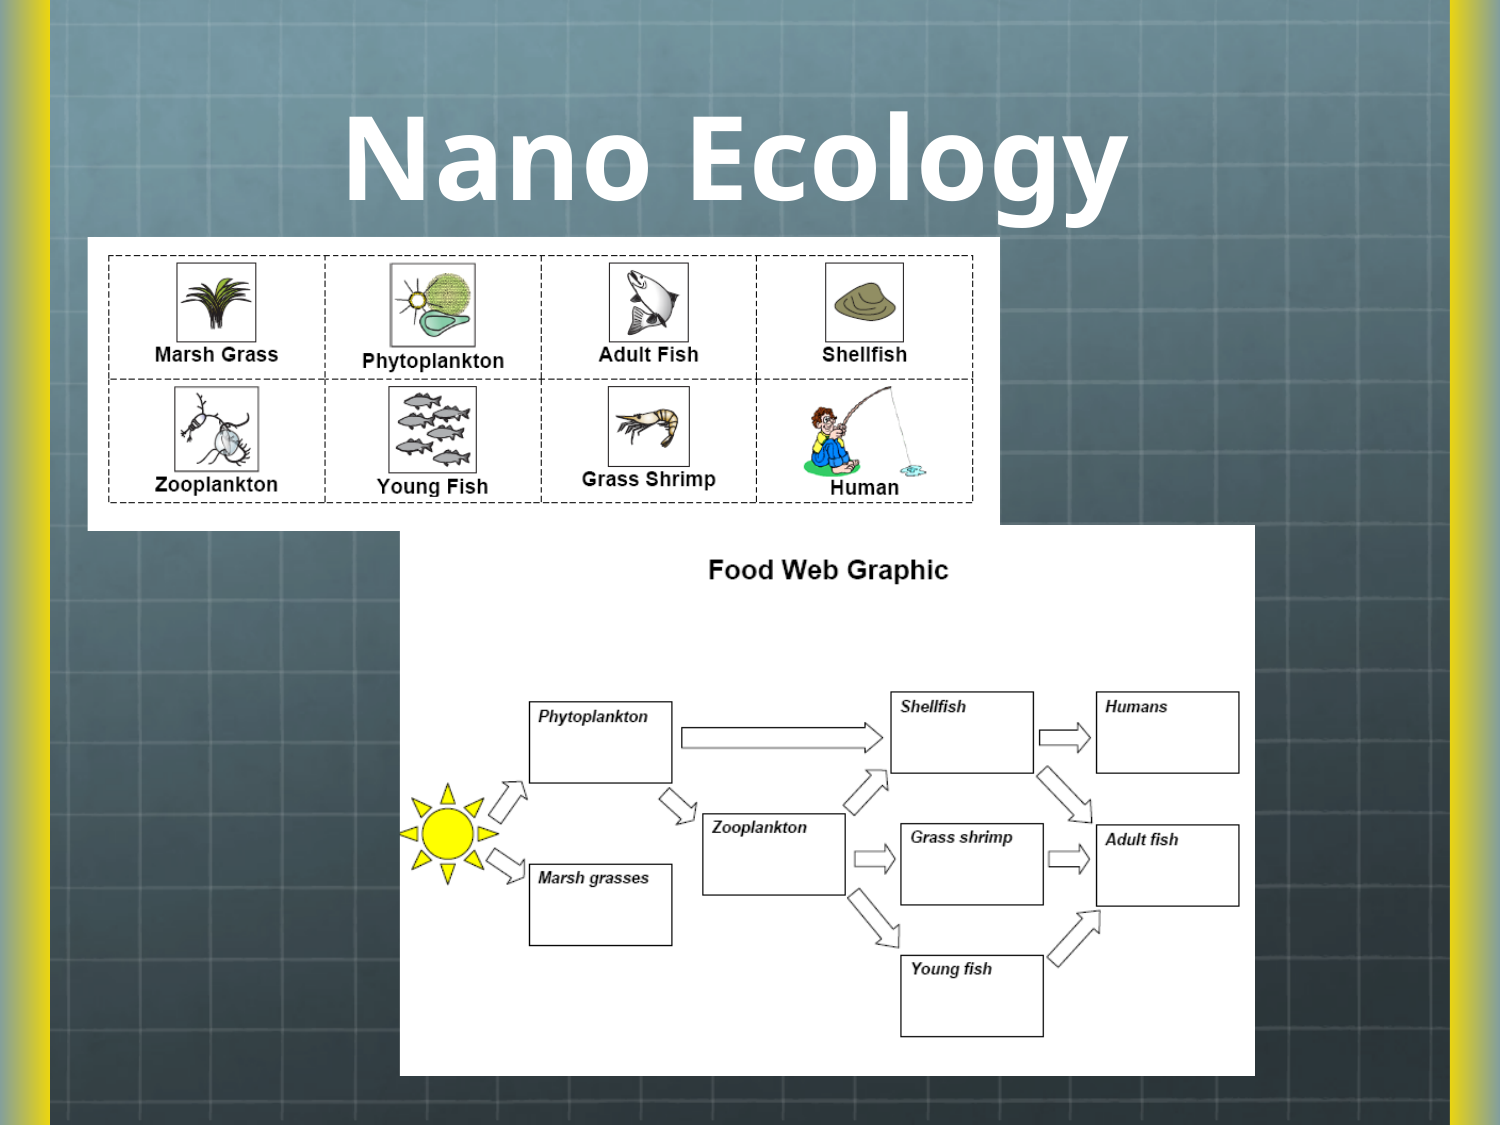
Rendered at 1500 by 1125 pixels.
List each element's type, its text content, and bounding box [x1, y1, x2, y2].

title Nano Ecology [127, 17, 1372, 289]
text_box [1449, 0, 1500, 1125]
picture [50, 0, 1449, 1125]
text_box [0, 0, 50, 1125]
